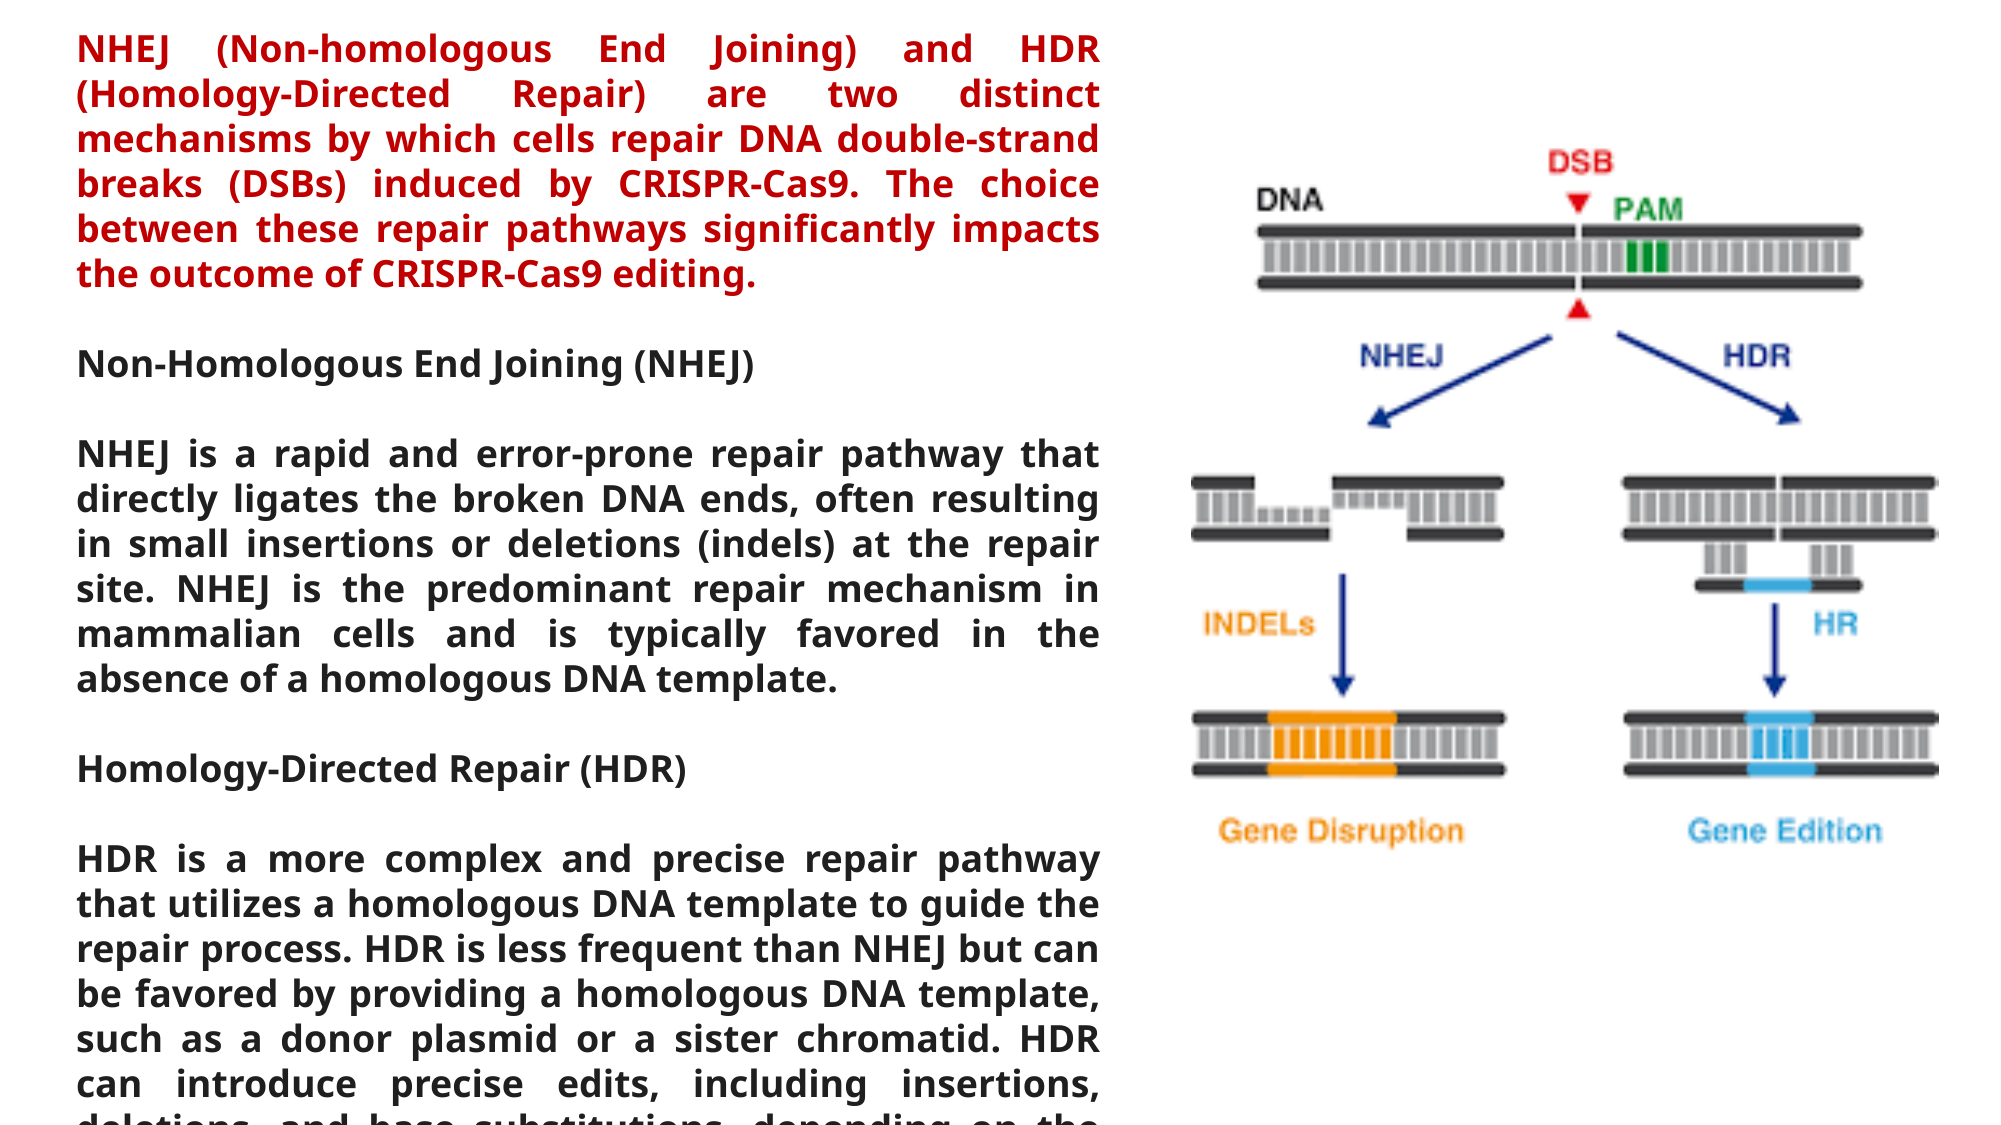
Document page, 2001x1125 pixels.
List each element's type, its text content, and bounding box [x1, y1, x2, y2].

picture [1191, 147, 1939, 854]
text_box NHEJ (Non-homologous End Joining) and HDR (Homology-Directed Repair) are two distinct mechanisms by which cells repair DNA double-strand breaks (DSBs) induced by CRISPR-Cas9. The choice between these repair pathways significantly impacts the outcome of CRISPR-Cas9 editing. Non-Homologous End Joining (NHEJ) NHEJ is a rapid and error-prone repair pathway that directly ligates the broken DNA ends, often resulting in small insertions or deletions (indels) at the repair site. NHEJ is the predominant repair mechanism in mammalian cells and is typically favored in the absence of a homologous DNA template. Homology-Directed Repair (HDR) HDR is a more complex and precise repair pathway that utilizes a homologous DNA template to guide the repair process. HDR is less frequent than NHEJ but can be favored by providing a homologous DNA template, such as a donor plasmid or a sister chromatid. HDR can introduce precise edits, including insertions, deletions, and base substitutions, depending on the nature of the donor template. [61, 17, 1117, 1125]
